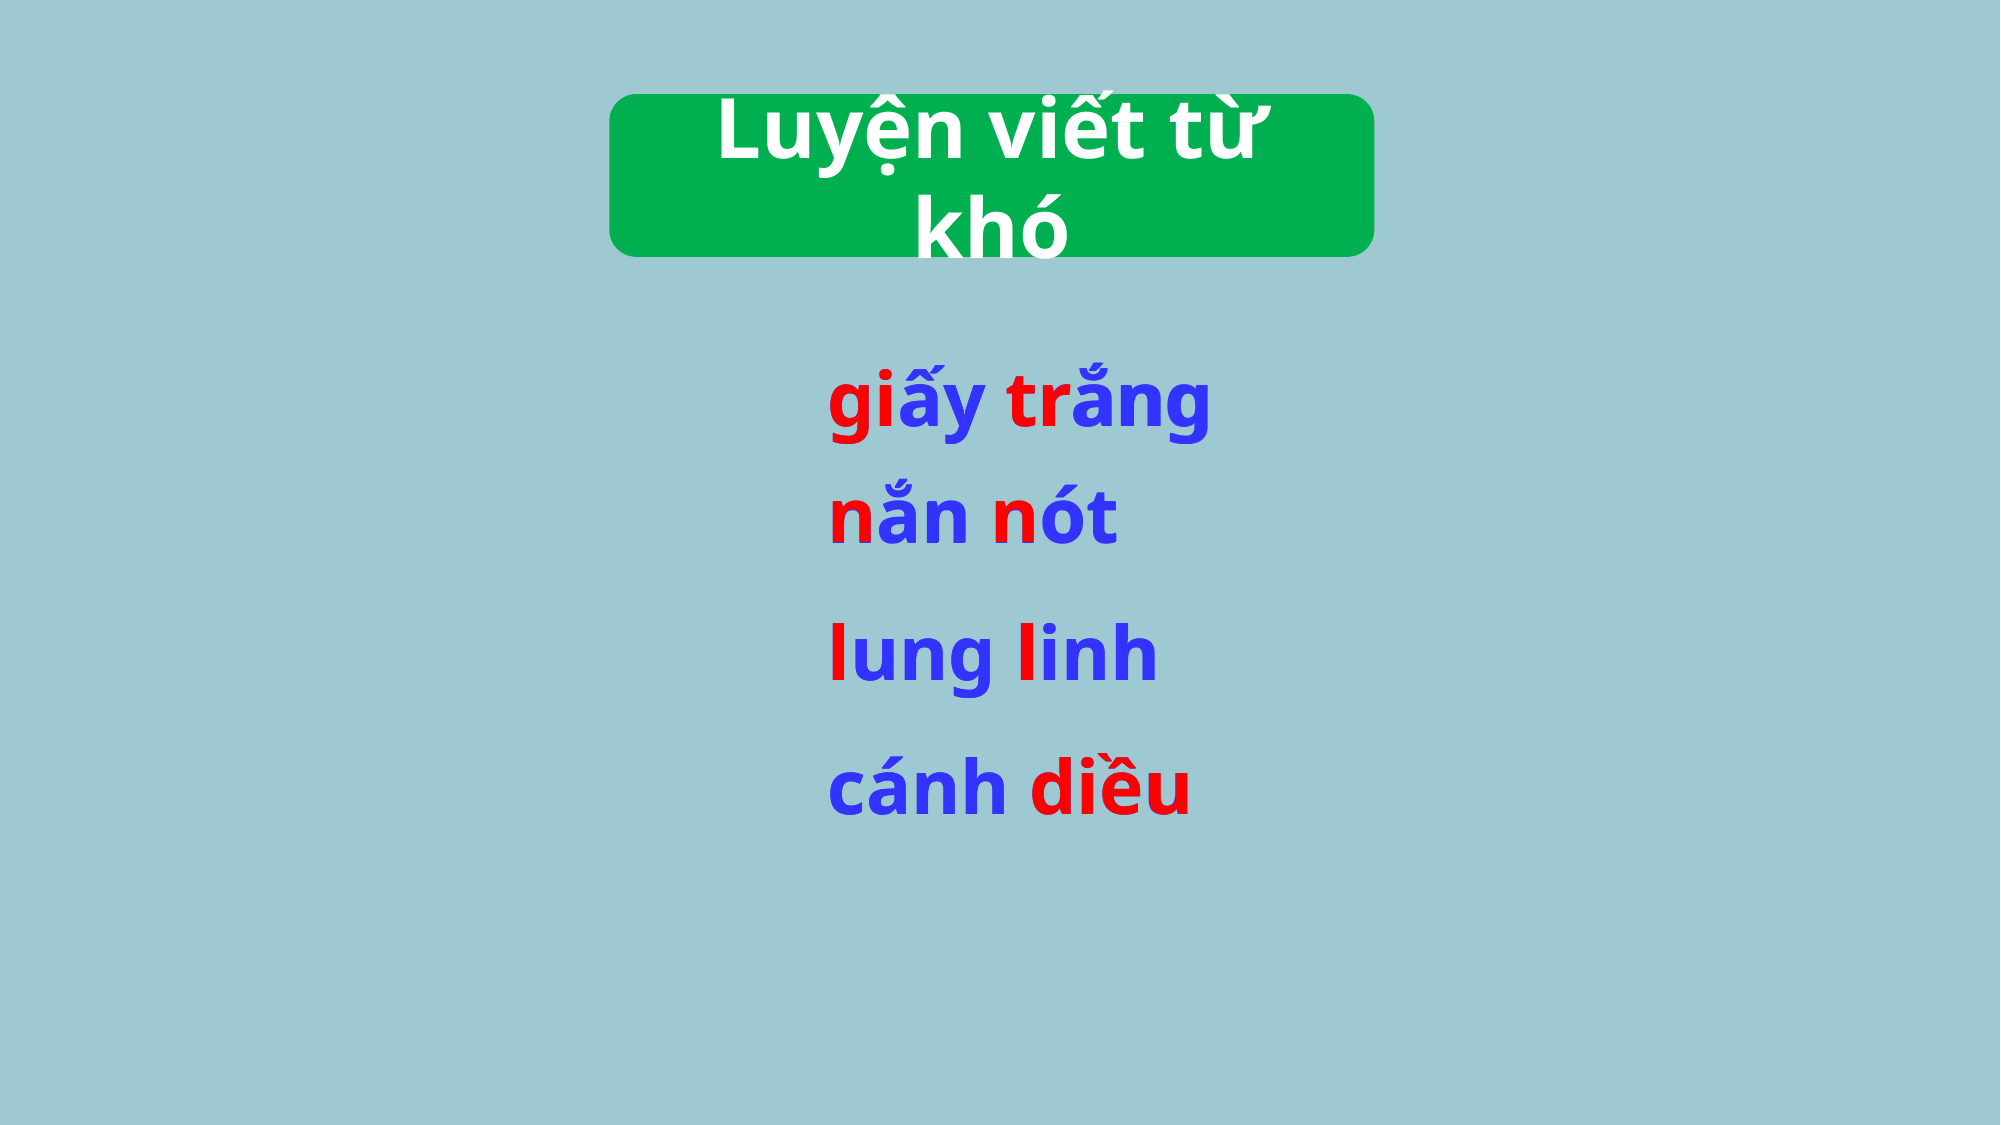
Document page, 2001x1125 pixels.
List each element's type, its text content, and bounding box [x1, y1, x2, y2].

text_box cánh diều [812, 732, 1231, 837]
text_box nắn nót [812, 459, 1171, 565]
text_box lung linh [812, 597, 1231, 703]
text_box giấy trắng [812, 343, 1273, 449]
text_box Luyện viết từ khó [609, 94, 1375, 257]
text_box giấy trắng [812, 344, 1311, 450]
